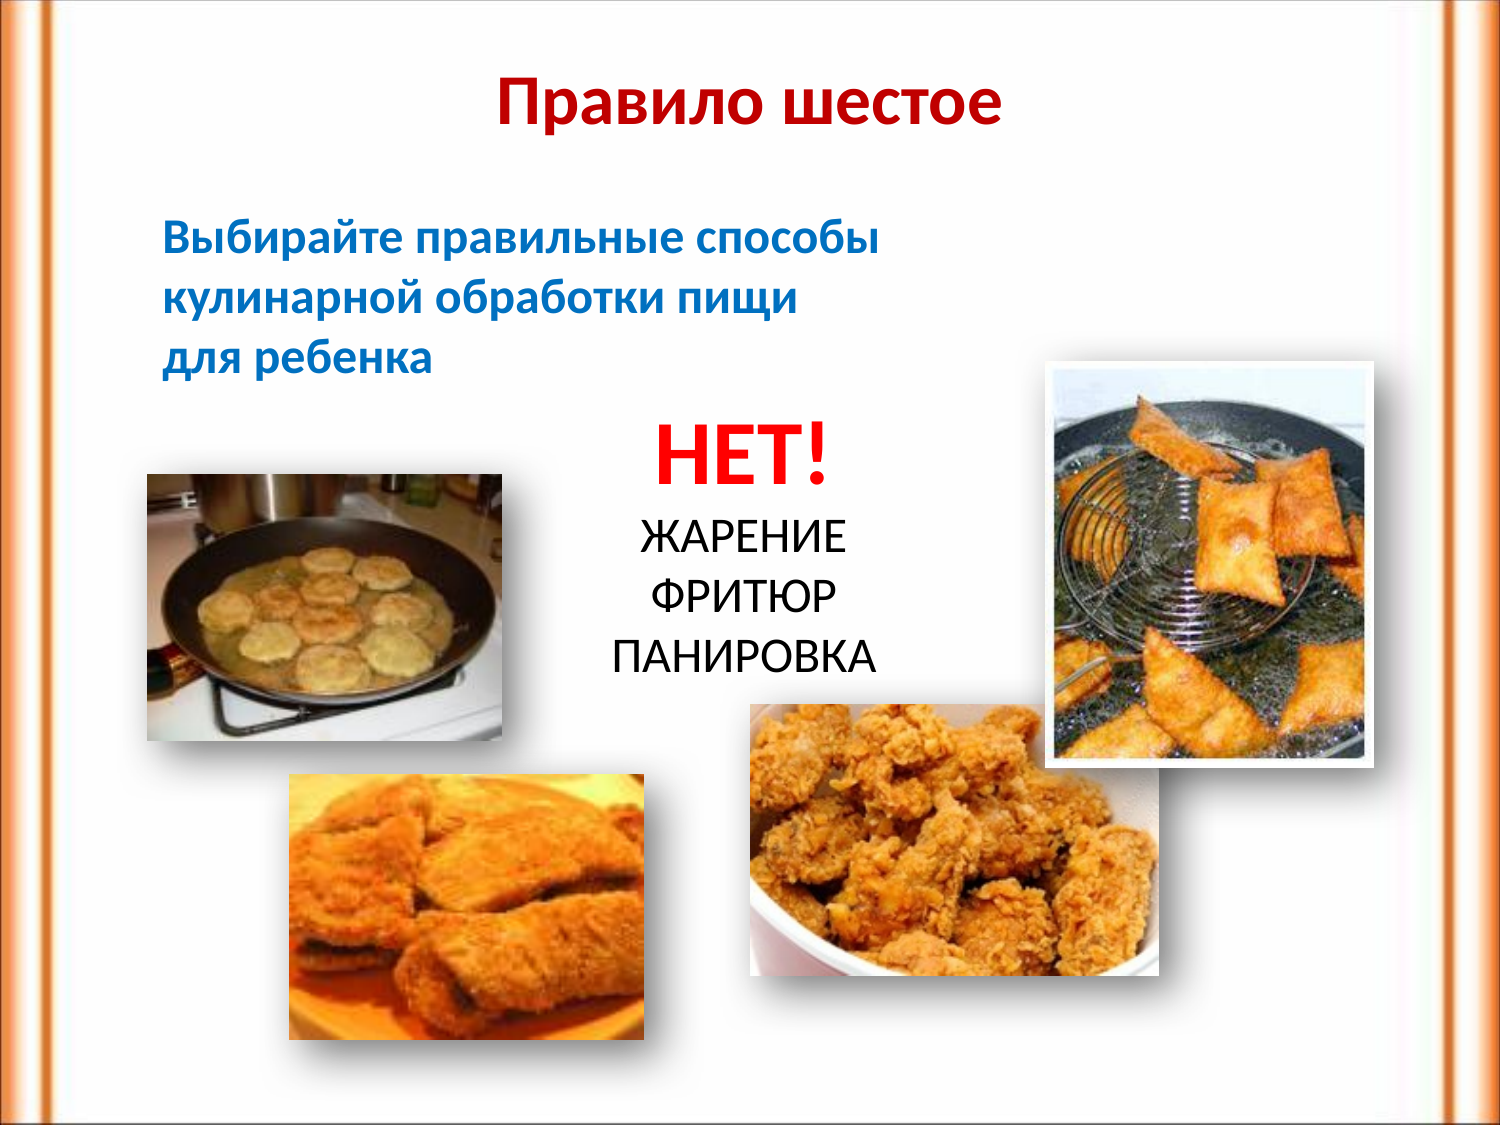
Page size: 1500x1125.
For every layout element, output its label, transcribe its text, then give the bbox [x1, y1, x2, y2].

text_box НЕТ! ЖАРЕНИЕ ФРИТЮР ПАНИРОВКА [525, 385, 963, 691]
picture [0, 0, 1500, 1125]
text_box Выбирайте правильные способы кулинарной обработки пищи для ребенка [147, 196, 898, 392]
title Правило шестое [74, 44, 1426, 233]
